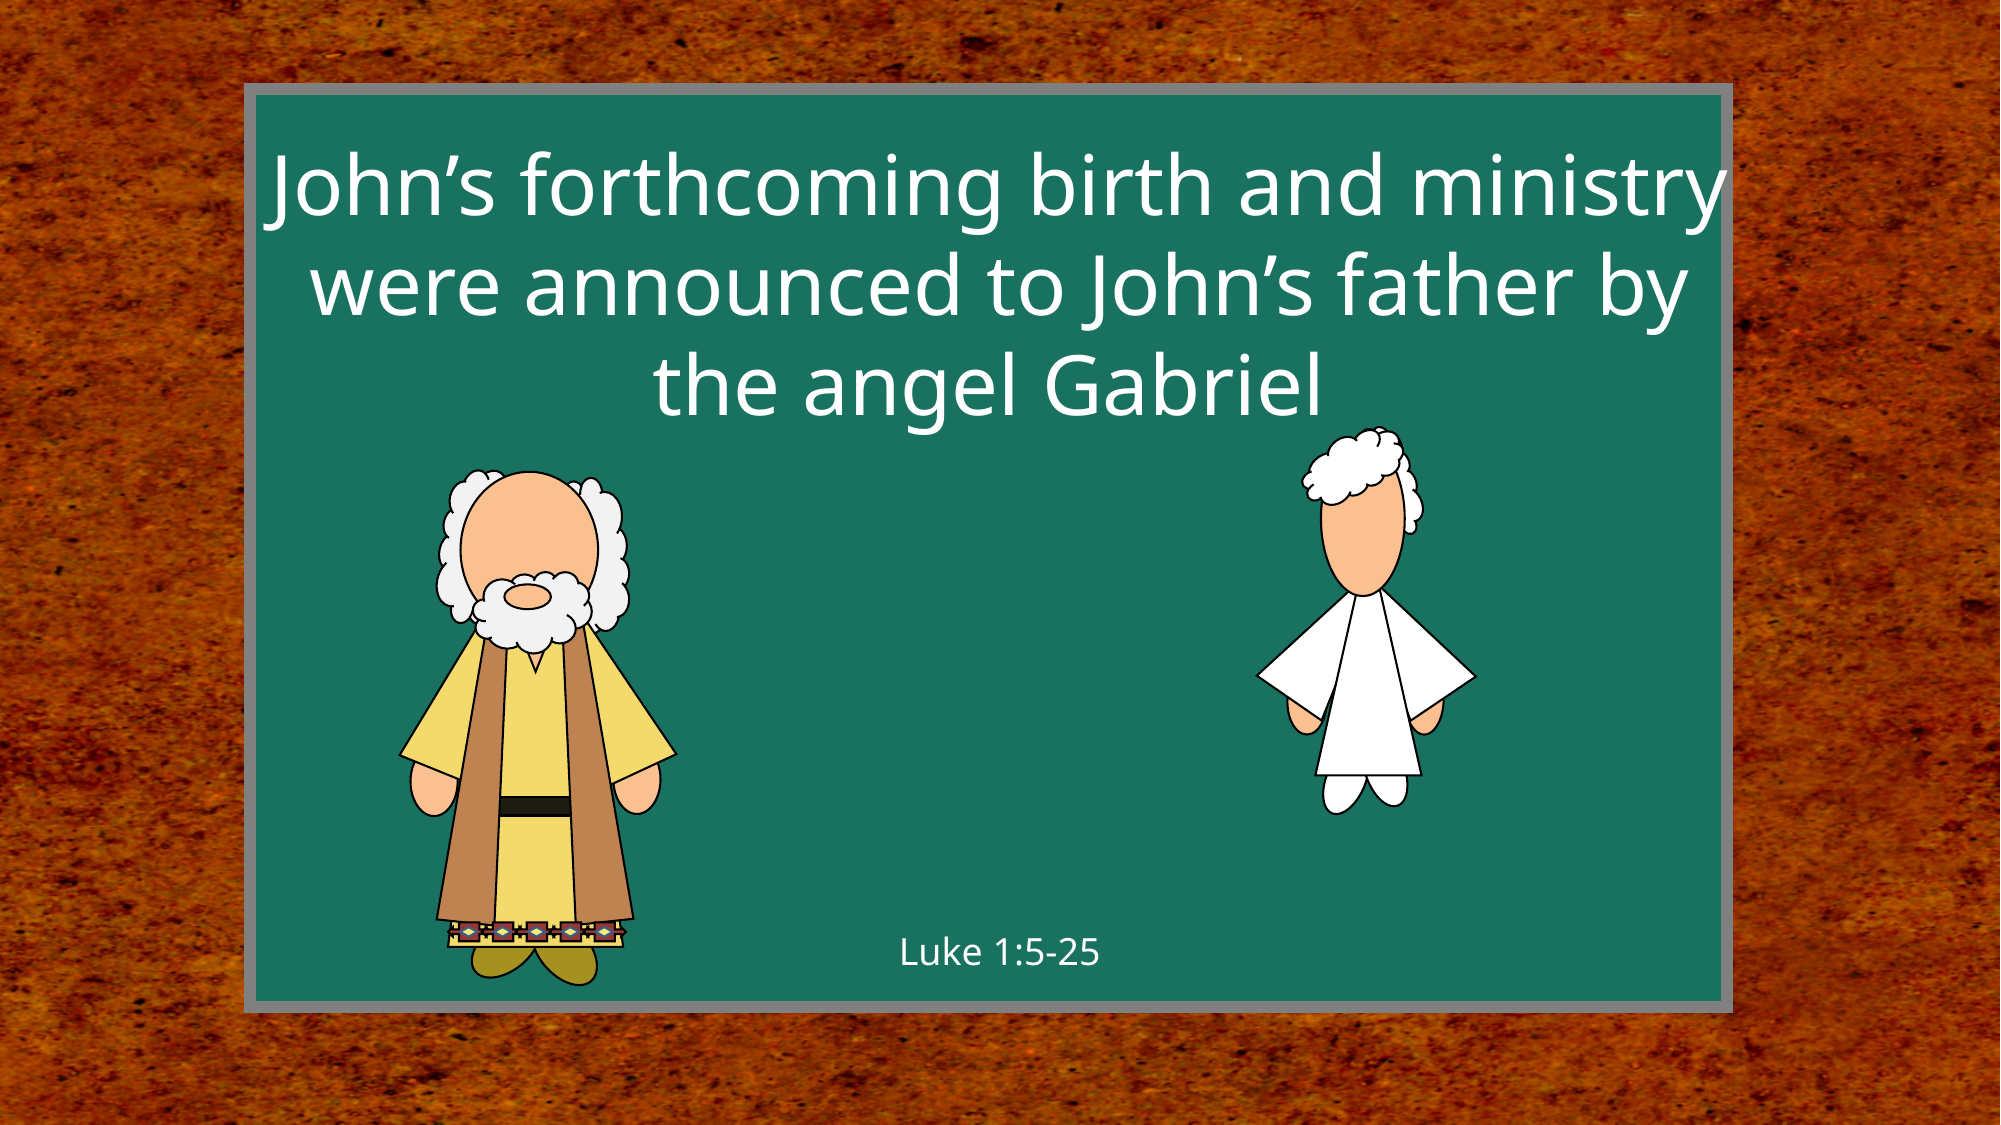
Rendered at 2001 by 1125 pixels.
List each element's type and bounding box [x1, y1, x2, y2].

text_box [1287, 424, 1444, 816]
text_box [410, 468, 661, 992]
picture [0, 0, 2000, 1125]
